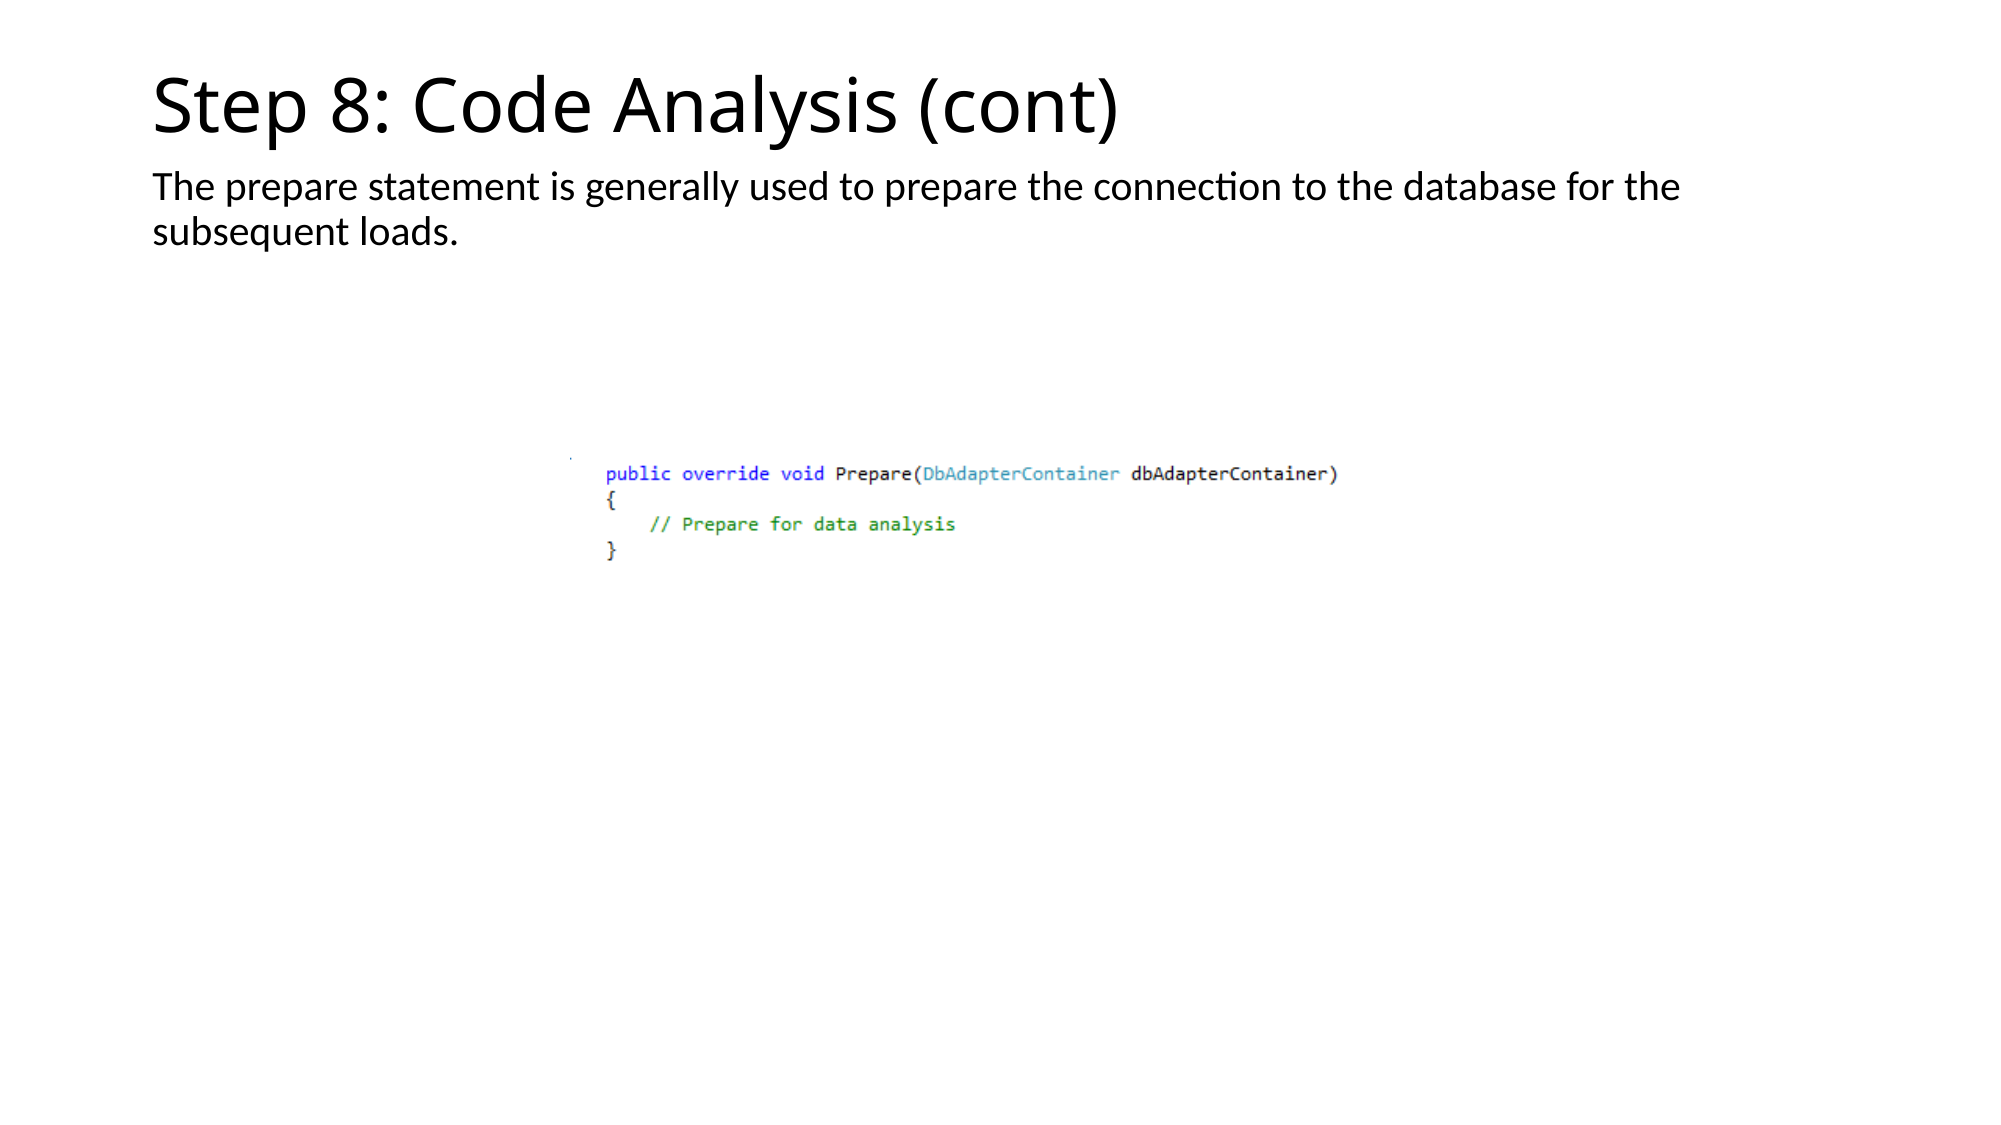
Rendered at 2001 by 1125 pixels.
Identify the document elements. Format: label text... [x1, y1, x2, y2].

picture [570, 444, 1430, 586]
title Step 8: Code Analysis (cont) [137, 59, 1863, 156]
list The prepare statement is generally used to prepare the connection to the database for the subsequent loads. [137, 156, 1863, 1014]
